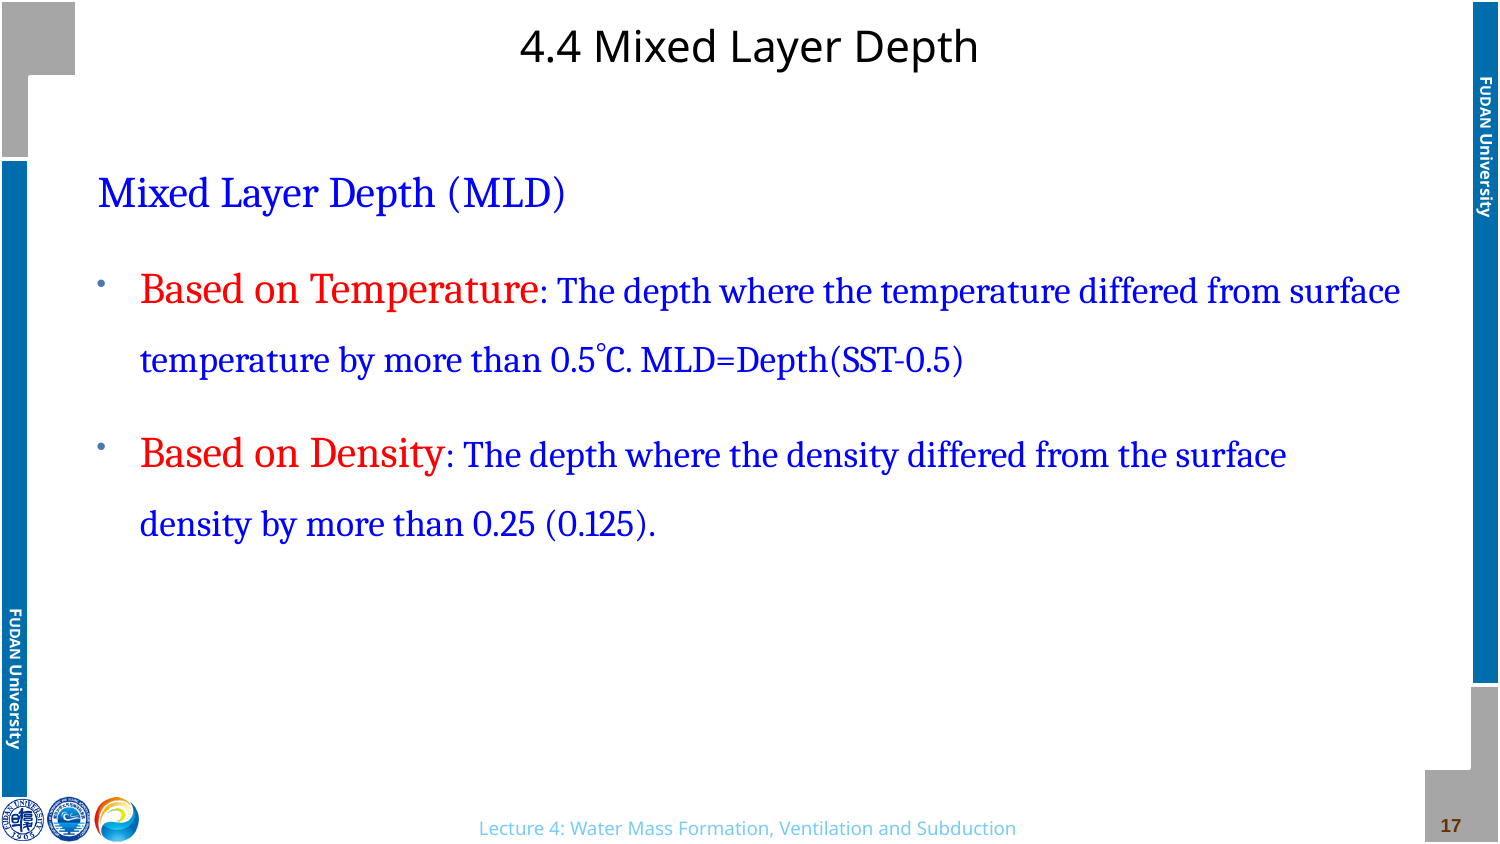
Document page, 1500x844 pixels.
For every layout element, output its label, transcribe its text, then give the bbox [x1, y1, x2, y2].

picture [94, 797, 139, 842]
list Mixed Layer Depth (MLD) Based on Temperature: The depth where the temperature differed from surface temperature by more than 0.5C. MLD=Depth(SST-0.5) Based on Density: The depth where the density differed from the surface density by more than 0.25 (0.125). [82, 129, 1418, 687]
title 4.4 Mixed Layer Depth [243, 23, 1257, 68]
picture [47, 794, 90, 842]
picture [0, 797, 44, 841]
